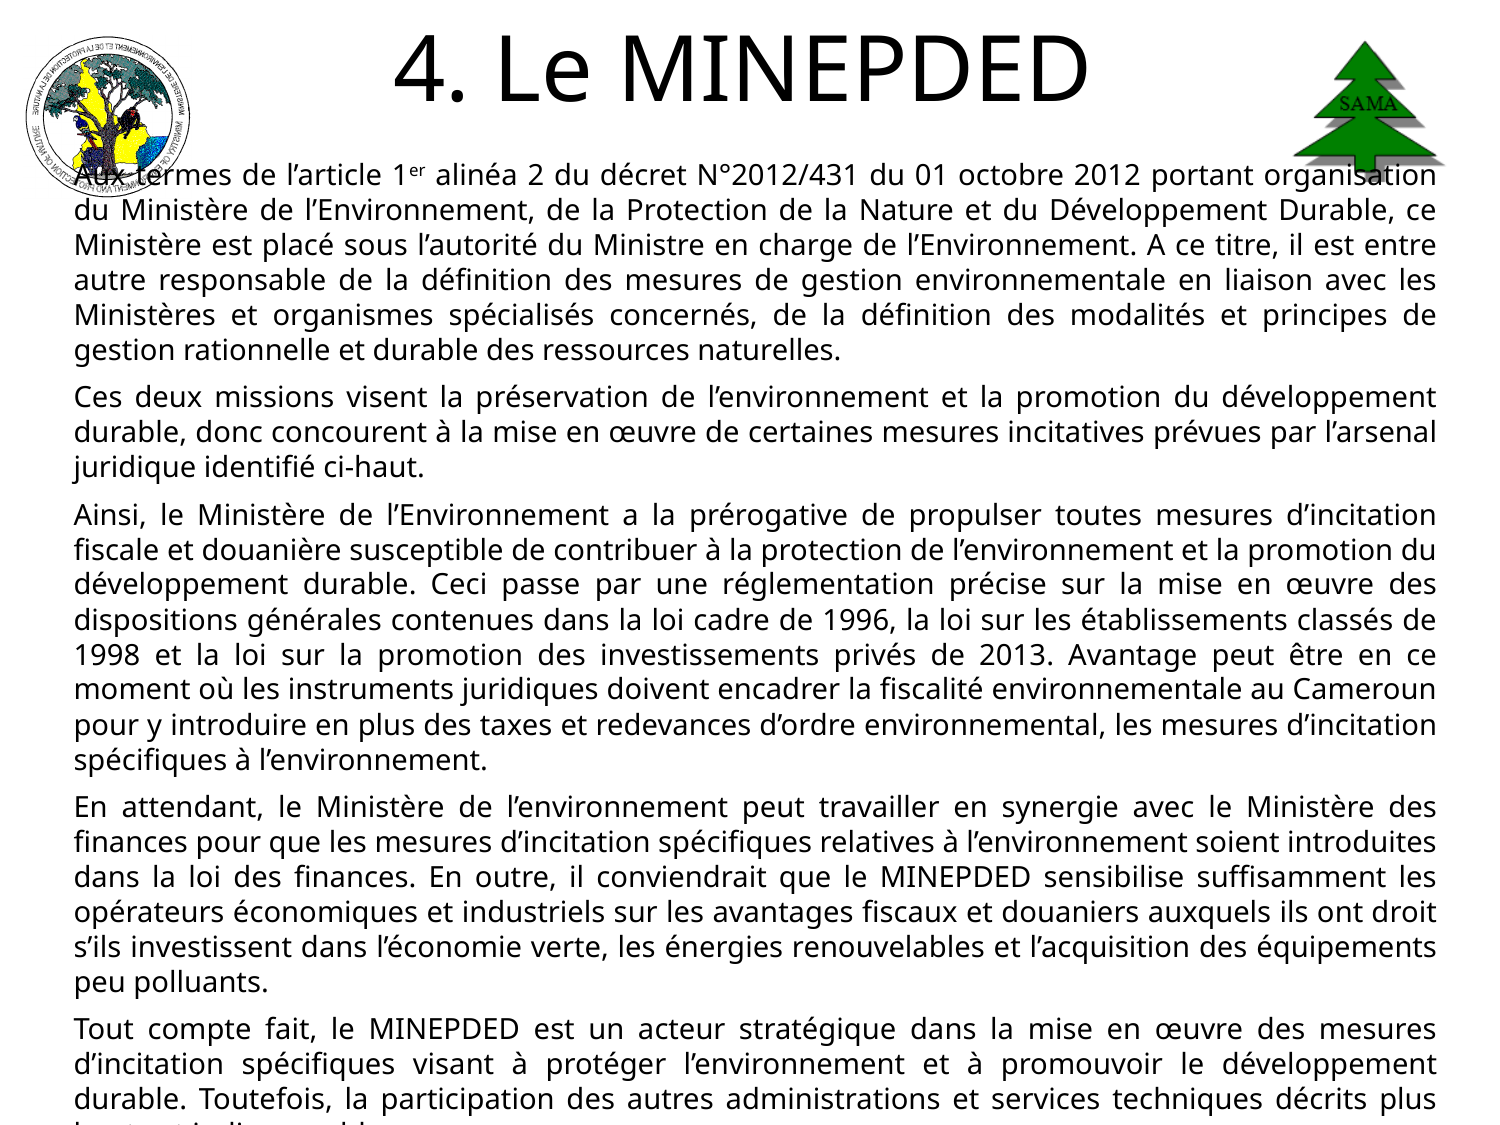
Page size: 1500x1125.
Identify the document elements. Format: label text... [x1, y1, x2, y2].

title 4. Le MINEPDED [105, 0, 1381, 129]
picture [23, 34, 193, 200]
picture [1288, 34, 1451, 186]
text_box Aux termes de l’article 1er alinéa 2 du décret N°2012/431 du 01 octobre 2012 portant organisation du Ministère de l’Environnement, de la Protection de la Nature et du Développement Durable, ce Ministère est placé sous l’autorité du Ministre en charge de l’Environnement. A ce titre, il est entre autre responsable de la définition des mesures de gestion environnementale en liaison avec les Ministères et organismes spécialisés concernés, de la définition des modalités et principes de gestion rationnelle et durable des ressources naturelles. Ces deux missions visent la préservation de l’environnement et la promotion du développement durable, donc concourent à la mise en œuvre de certaines mesures incitatives prévues par l’arsenal juridique identifié ci-haut. Ainsi, le Ministère de l’Environnement a la prérogative de propulser toutes mesures d’incitation fiscale et douanière susceptible de contribuer à la protection de l’environnement et la promotion du développement durable. Ceci passe par une réglementation précise sur la mise en œuvre des dispositions générales contenues dans la loi cadre de 1996, la loi sur les établissements classés de 1998 et la loi sur la promotion des investissements privés de 2013. Avantage peut être en ce moment où les instruments juridiques doivent encadrer la fiscalité environnementale au Cameroun pour y introduire en plus des taxes et redevances d’ordre environnemental, les mesures d’incitation spécifiques à l’environnement. En attendant, le Ministère de l’environnement peut travailler en synergie avec le Ministère des finances pour que les mesures d’incitation spécifiques relatives à l’environnement soient introduites dans la loi des finances. En outre, il conviendrait que le MINEPDED sensibilise suffisamment les opérateurs économiques et industriels sur les avantages fiscaux et douaniers auxquels ils ont droit s’ils investissent dans l’économie verte, les énergies renouvelables et l’acquisition des équipements peu polluants. Tout compte fait, le MINEPDED est un acteur stratégique dans la mise en œuvre des mesures d’incitation spécifiques visant à protéger l’environnement et à promouvoir le développement durable. Toutefois, la participation des autres administrations et services techniques décrits plus haut est indispensable. [58, 148, 1453, 1125]
